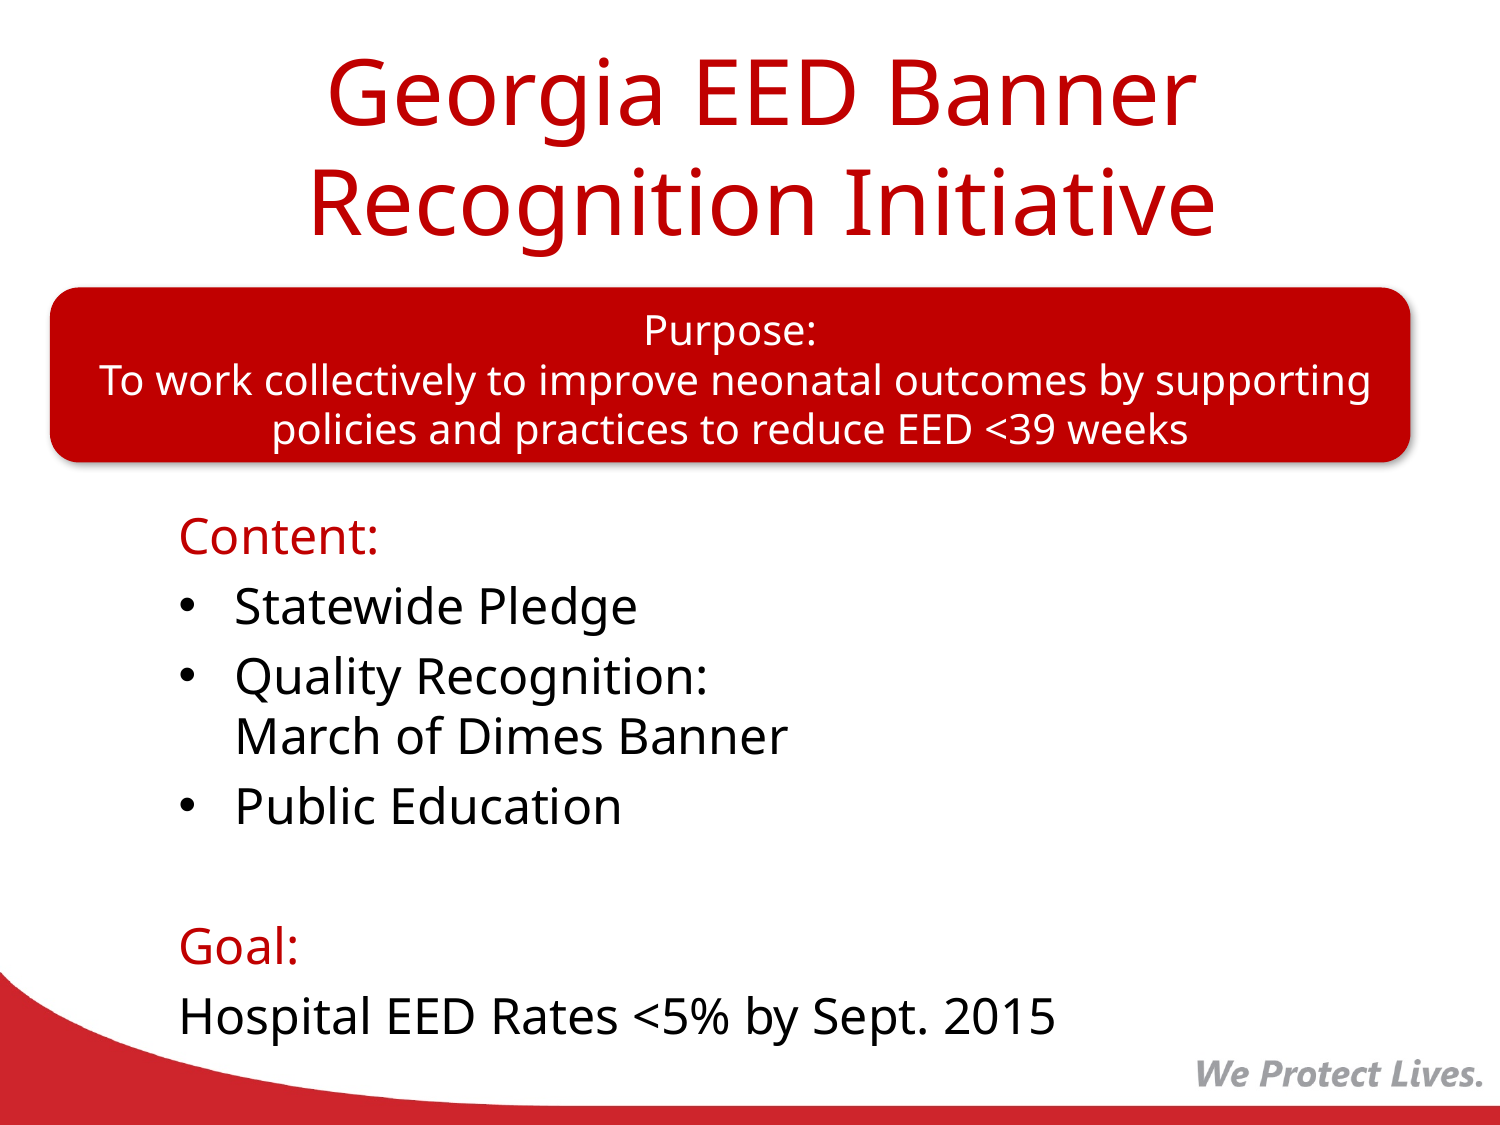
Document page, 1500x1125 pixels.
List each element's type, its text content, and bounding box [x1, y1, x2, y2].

text_box Content: Statewide Pledge Quality Recognition: March of Dimes Banner Public Education Goal: Hospital EED Rates <5% by Sept. 2015 [163, 497, 1088, 1050]
picture [0, 0, 1500, 1125]
text_box Purpose: To work collectively to improve neonatal outcomes by supporting policies and practices to reduce EED <39 weeks [47, 285, 1413, 465]
text_box Georgia EED Banner Recognition Initiative [49, 26, 1475, 201]
